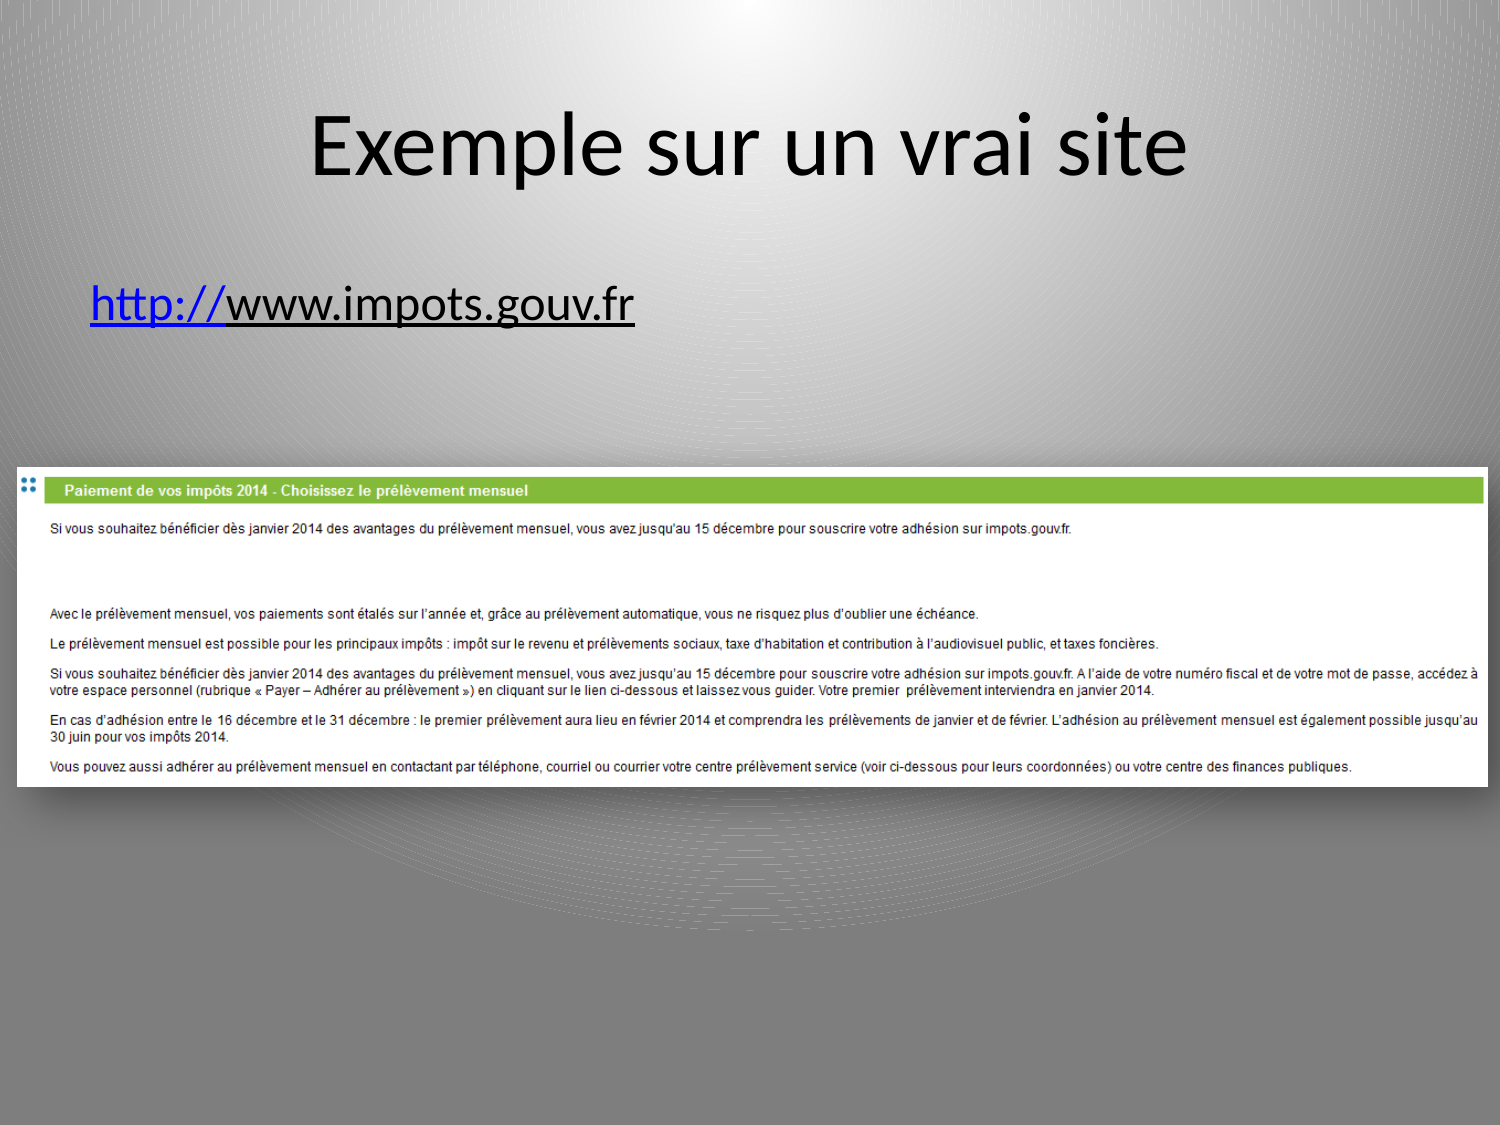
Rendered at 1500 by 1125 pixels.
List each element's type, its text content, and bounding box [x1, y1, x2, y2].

list http://www.impots.gouv.fr [75, 836, 1425, 1005]
list http://www.impots.gouv.fr [75, 262, 1425, 450]
title Exemple sur un vrai site [75, 45, 1425, 233]
picture [17, 467, 1488, 788]
